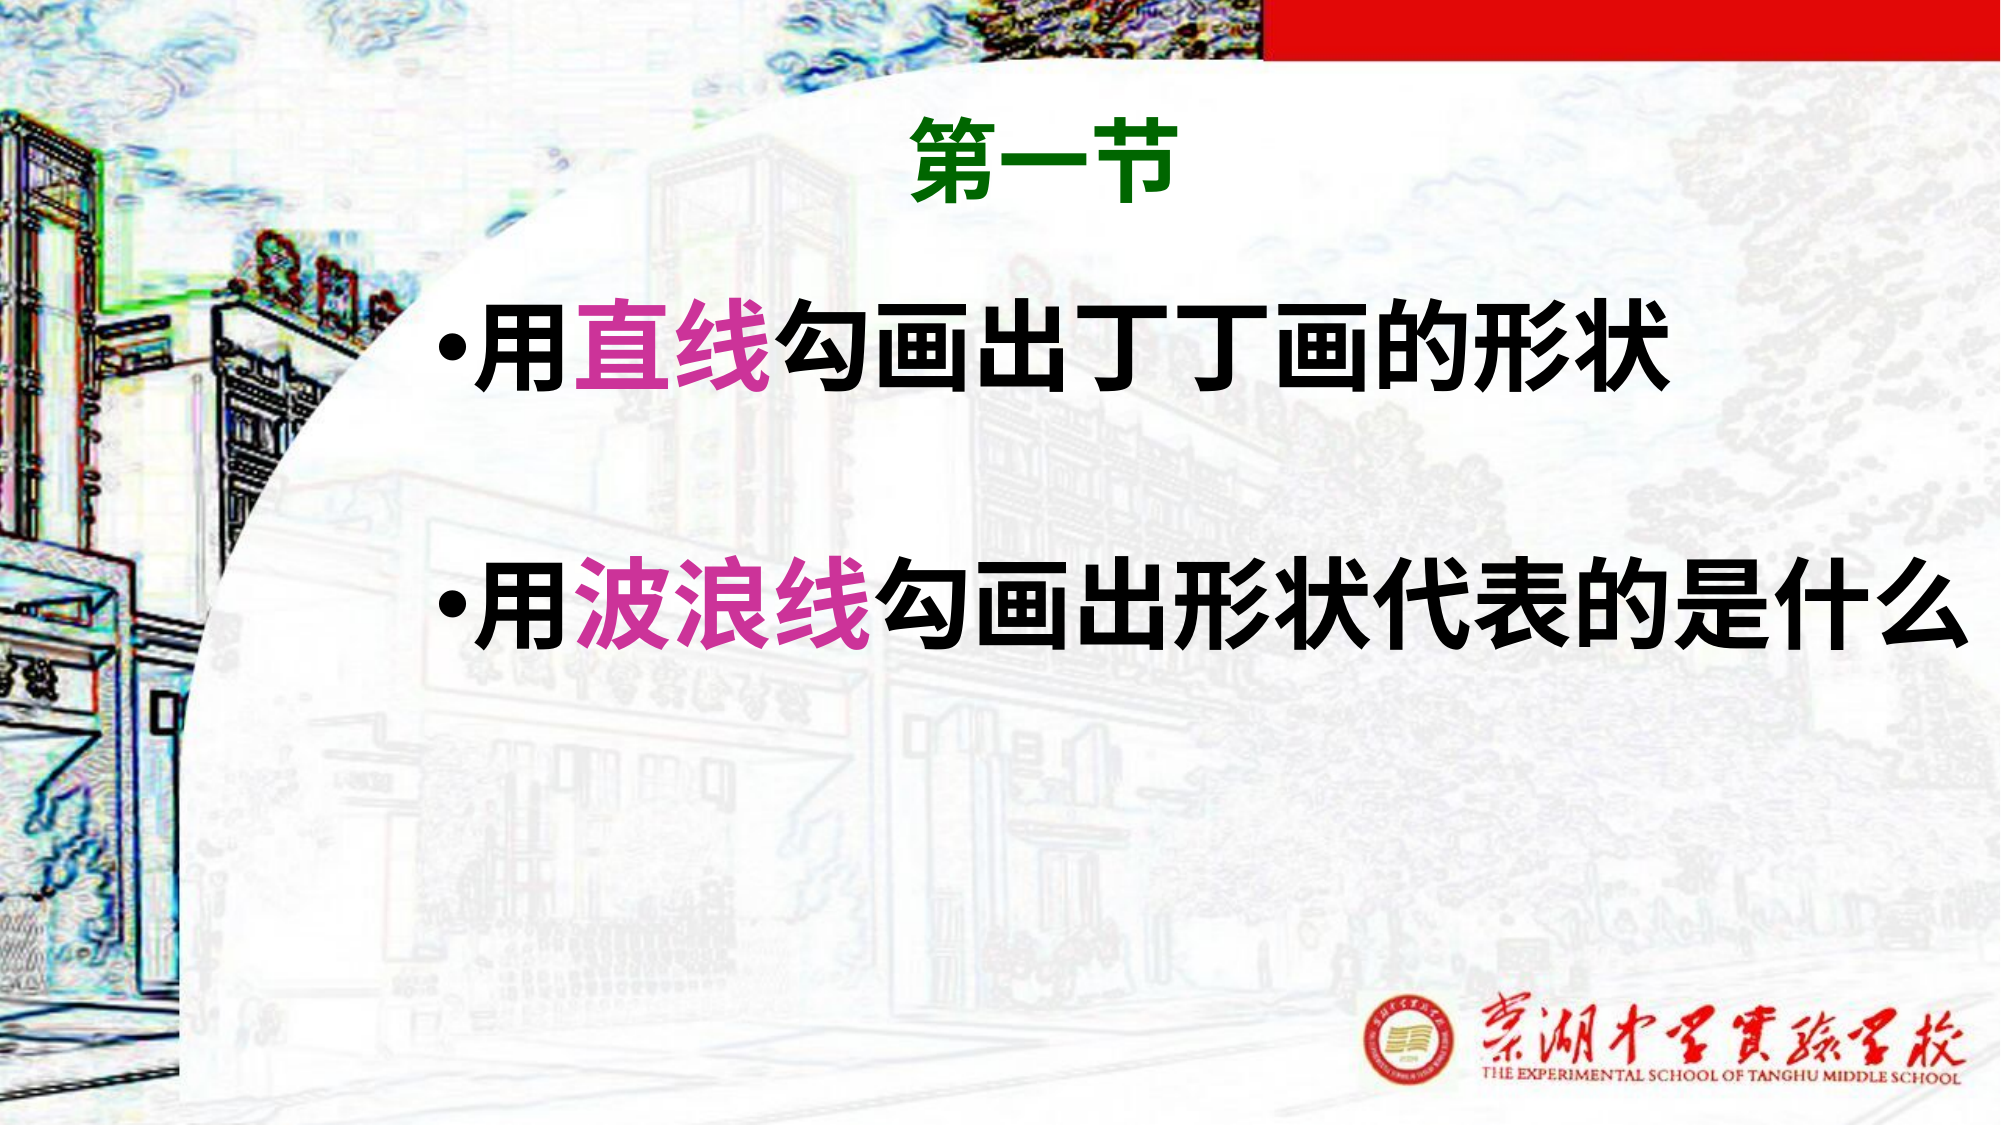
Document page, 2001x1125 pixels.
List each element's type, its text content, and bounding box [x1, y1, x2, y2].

list 用直线勾画出丁丁画的形状 用波浪线勾画出形状代表的是什么 [420, 289, 2000, 1005]
text_box 第一节 [725, 96, 1364, 222]
picture [0, 0, 2001, 1125]
